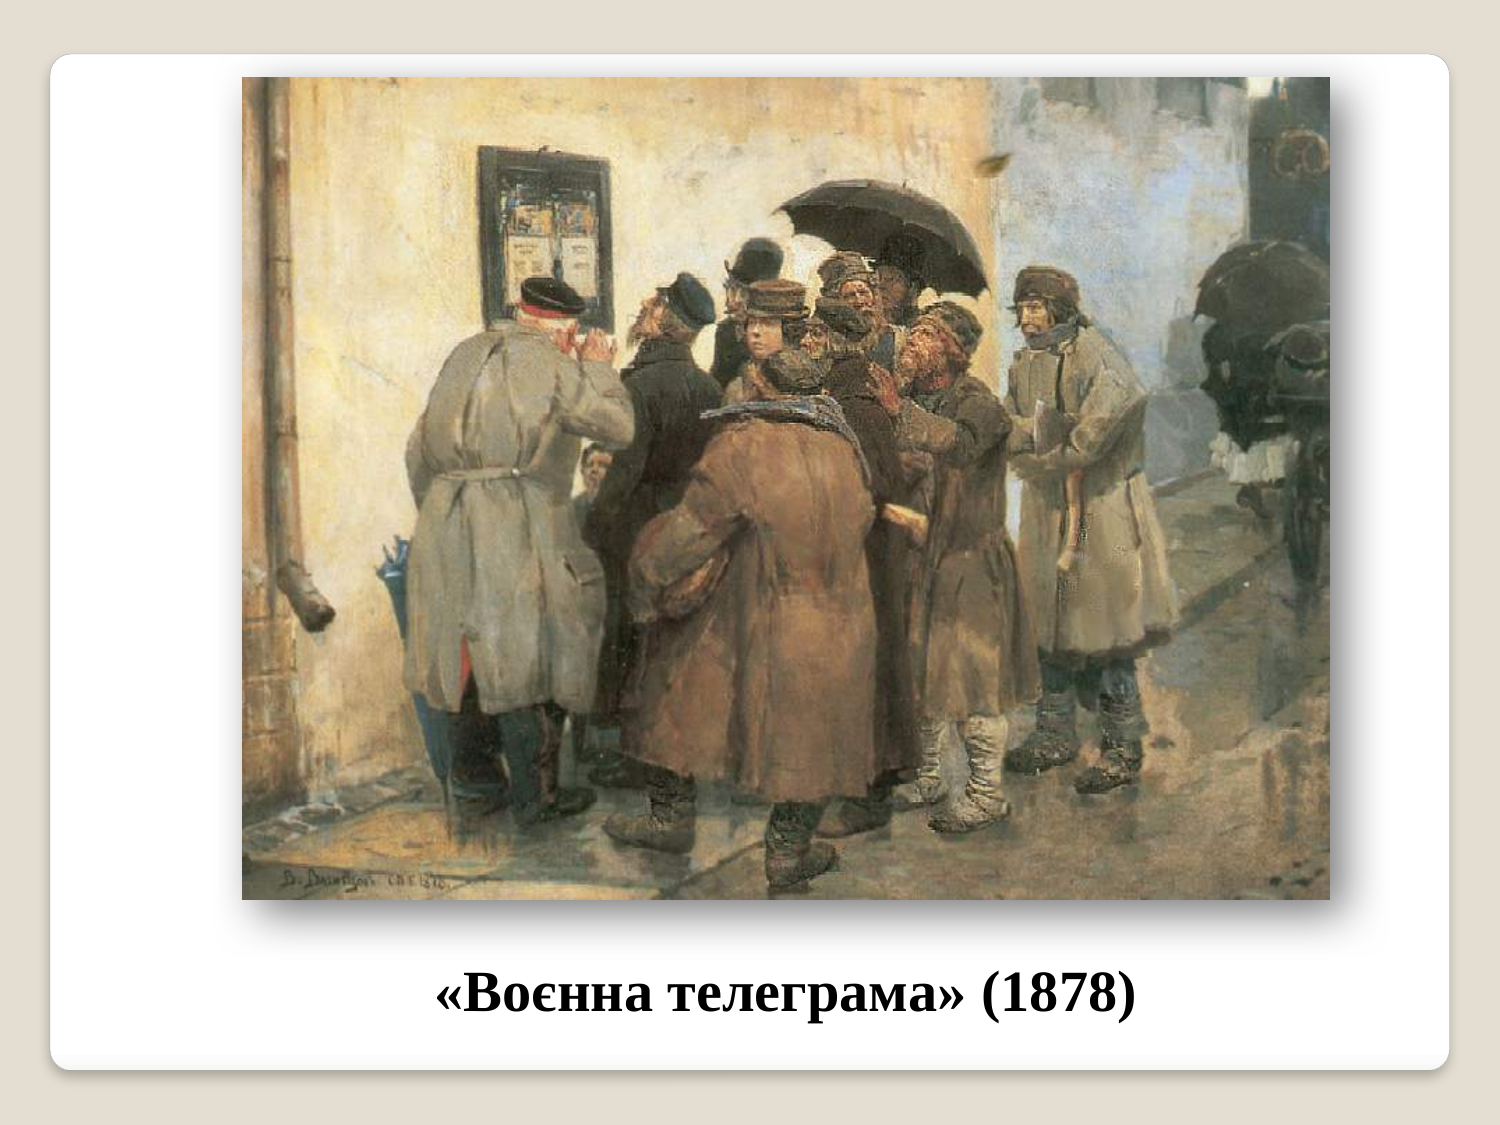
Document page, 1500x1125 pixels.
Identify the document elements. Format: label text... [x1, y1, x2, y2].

picture [241, 76, 1330, 900]
text_box «Воєнна телеграма» (1878) [419, 946, 1152, 1031]
